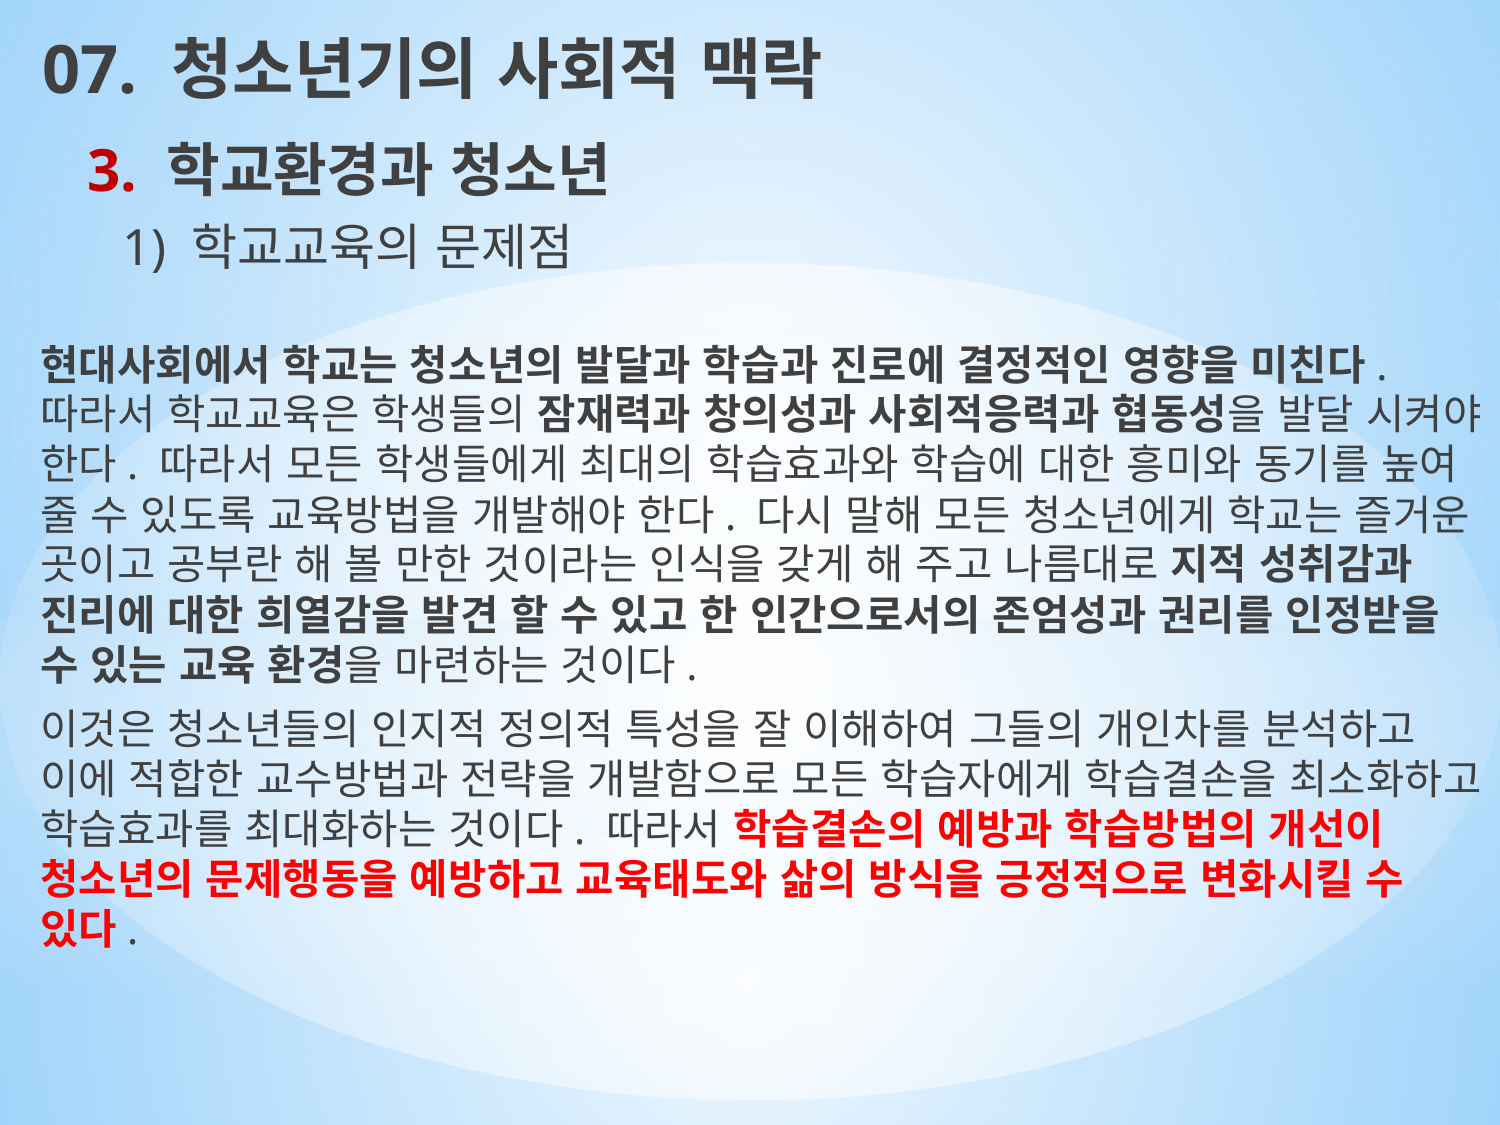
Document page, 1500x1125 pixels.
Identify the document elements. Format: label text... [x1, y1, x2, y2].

text_box 07. 청소년기의 사회적 맥락 [0, 19, 1105, 167]
text_box 1) 학교교육의 문제점 [100, 208, 1500, 327]
text_box 현대사회에서 학교는 청소년의 발달과 학습과 진로에 결정적인 영향을 미친다. 따라서 학교교육은 학생들의 잠재력과 창의성과 사회적응력과 협동성을 발달 시켜야 한다. 따라서 모든 학생들에게 최대의 학습효과와 학습에 대한 흥미와 동기를 높여 줄 수 있도록 교육방법을 개발해야 한다. 다시 말해 모든 청소년에게 학교는 즐거운 곳이고 공부란 해 볼 만한 것이라는 인식을 갖게 해 주고 나름대로 지적 성취감과 진리에 대한 희열감을 발견 할 수 있고 한 인간으로서의 존엄성과 권리를 인정받을 수 있는 교육 환경을 마련하는 것이다. 이것은 청소년들의 인지적 정의적 특성을 잘 이해하여 그들의 개인차를 분석하고 이에 적합한 교수방법과 전략을 개발함으로 모든 학습자에게 학습결손을 최소화하고 학습효과를 최대화하는 것이다. 따라서 학습결손의 예방과 학습방법의 개선이 청소년의 문제행동을 예방하고 교육태도와 삶의 방식을 긍정적으로 변화시킬 수 있다. [17, 330, 1500, 1125]
text_box 3. 학교환경과 청소년 [64, 125, 1500, 244]
